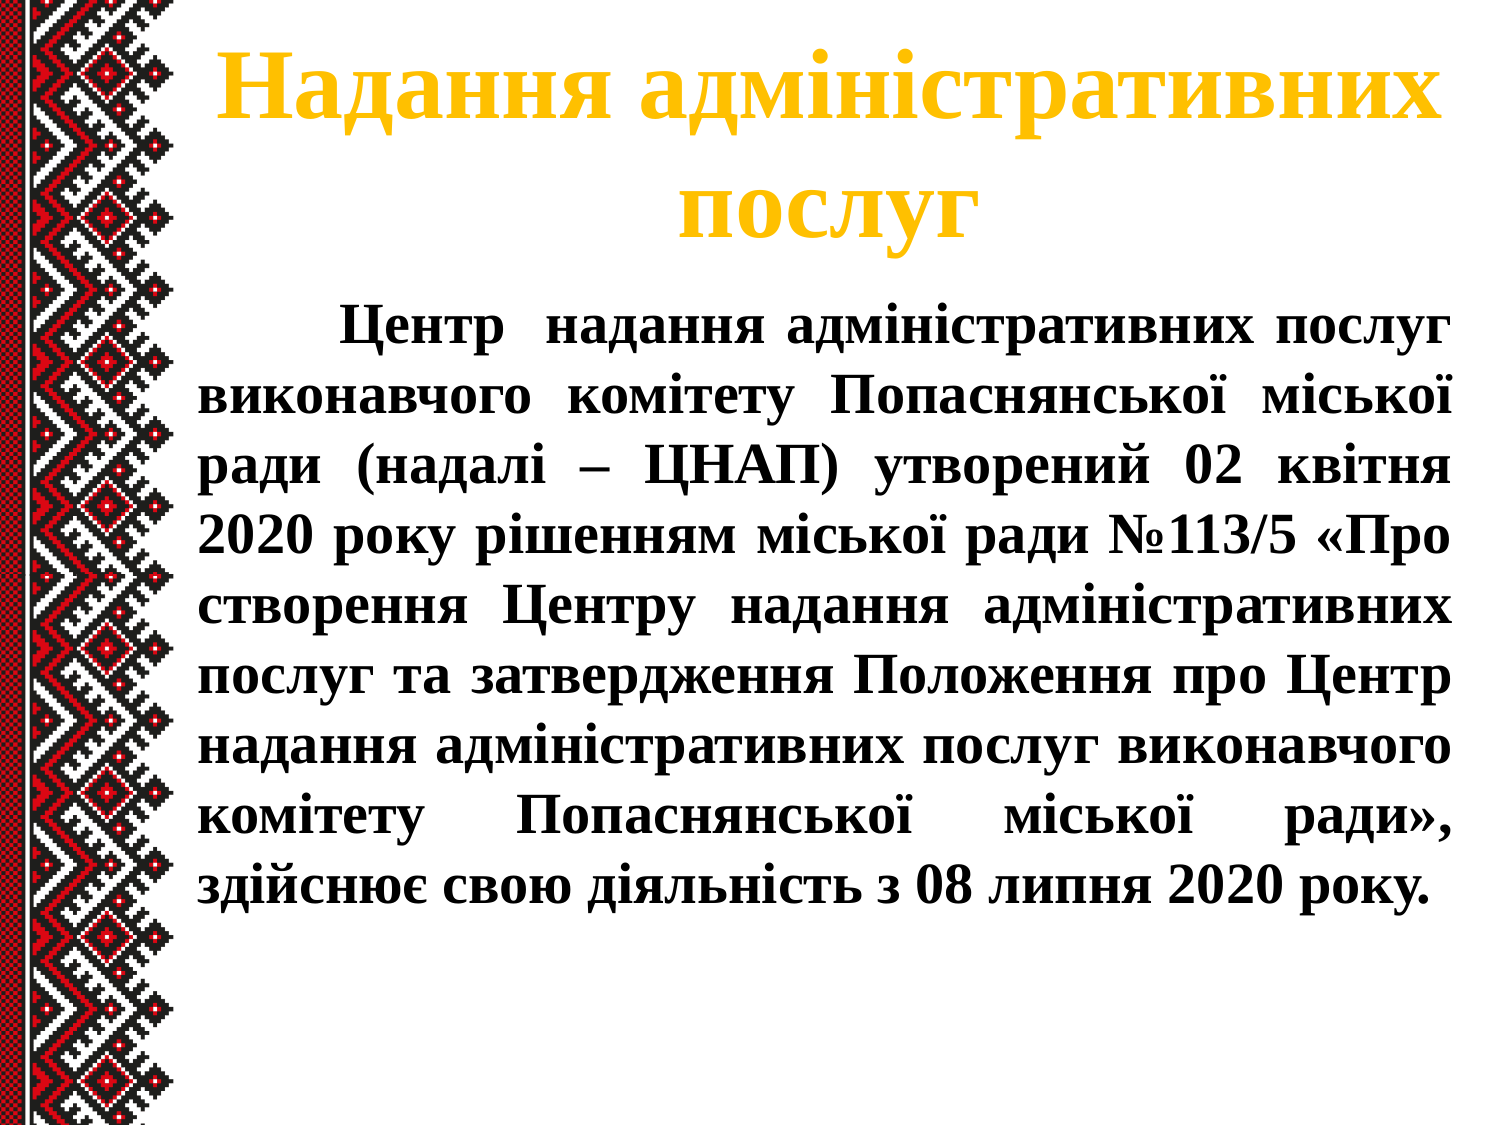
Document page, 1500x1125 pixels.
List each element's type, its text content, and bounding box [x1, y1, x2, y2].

text_box Центр надання адміністративних послуг виконавчого комітету Попаснянської міської ради (надалі – ЦНАП) утворений 02 квітня 2020 року рішенням міської ради №113/5 «Про створення Центру надання адміністративних послуг та затвердження Положення про Центр надання адміністративних послуг виконавчого комітету Попаснянської міської ради», здійснює свою діяльність з 08 липня 2020 року. [212, 277, 1468, 923]
text_box Надання адміністративних послуг [212, 44, 1500, 232]
picture [0, 0, 212, 1125]
